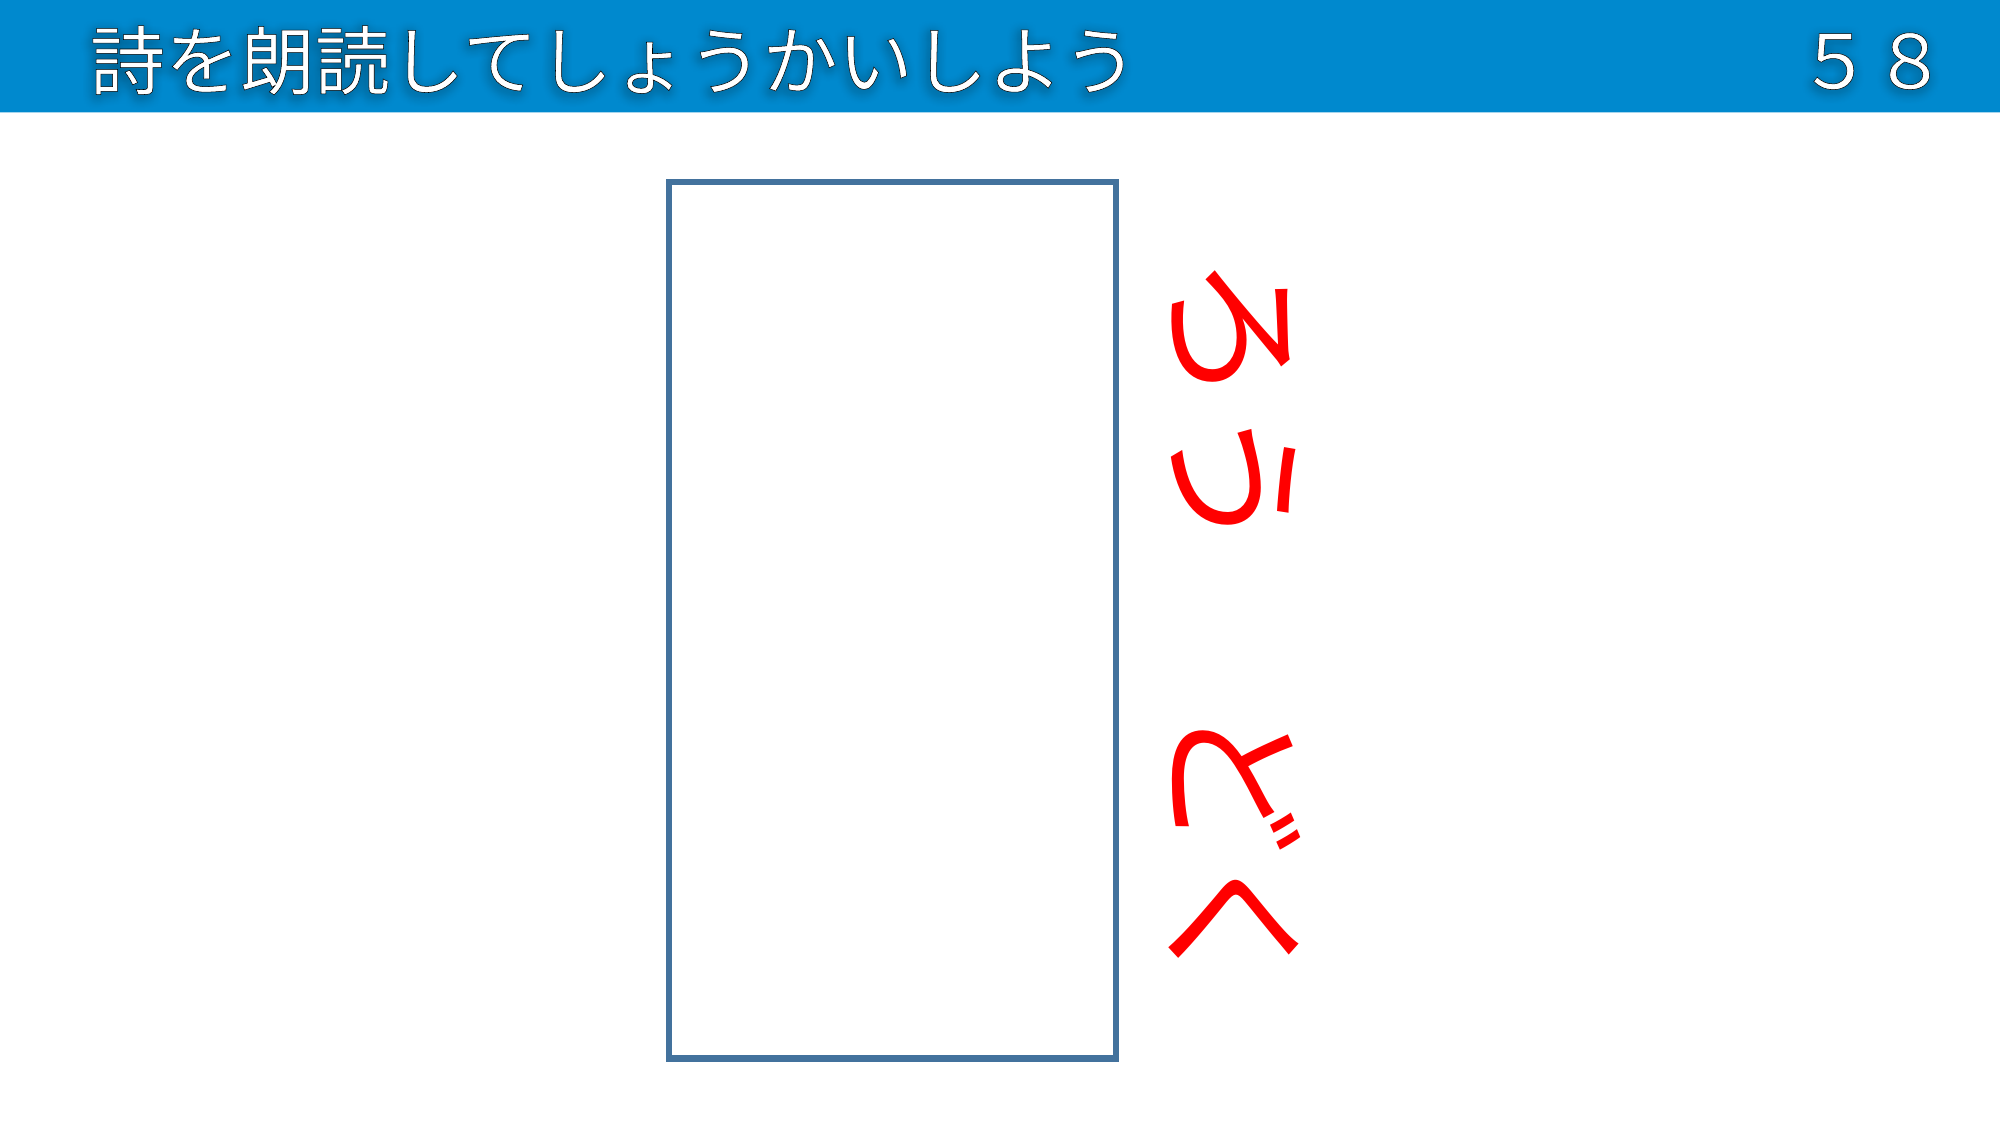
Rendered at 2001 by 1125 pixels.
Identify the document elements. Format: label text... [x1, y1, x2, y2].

text_box ろう どく [1124, 239, 1337, 1012]
text_box [668, 181, 1117, 1060]
text_box [0, 0, 2000, 113]
text_box 詩を朗読してしょうかいしよう [75, 6, 1225, 112]
text_box ５８ [1782, 6, 1963, 112]
text_box 朗読 [616, 195, 1152, 1125]
